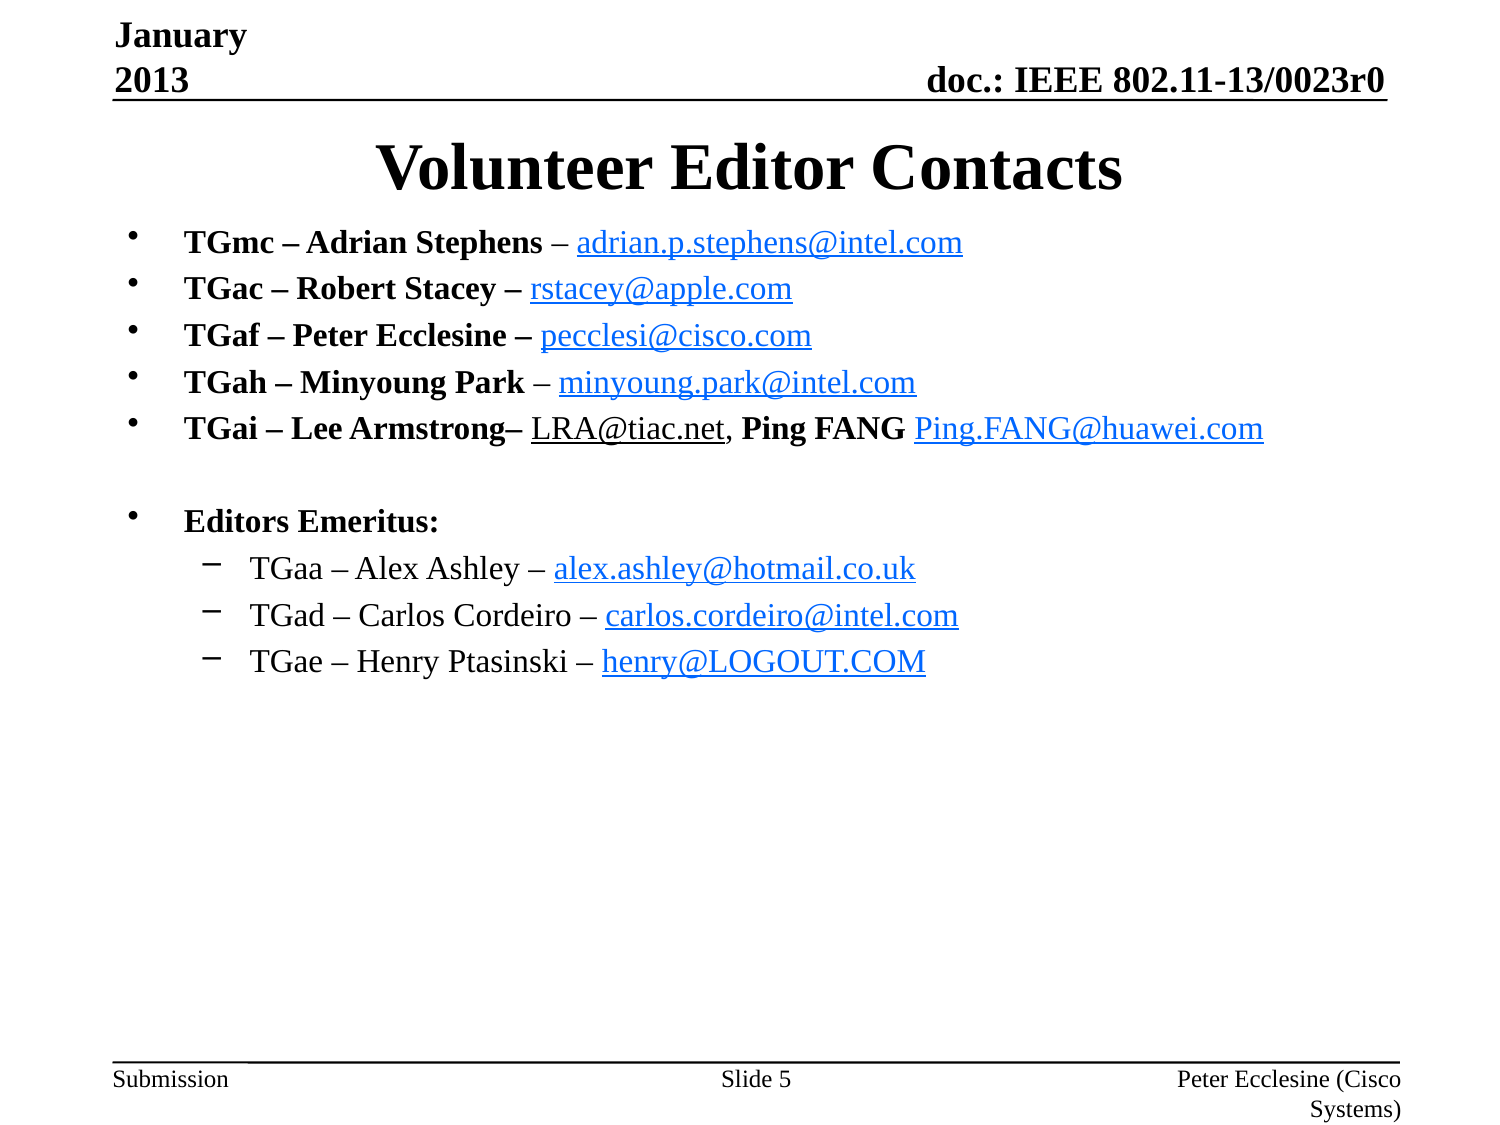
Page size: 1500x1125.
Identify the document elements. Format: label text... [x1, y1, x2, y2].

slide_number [114, 54, 274, 101]
list TGmc – Adrian Stephens – adrian.p.stephens@intel.com TGac – Robert Stacey – rstacey@apple.com TGaf – Peter Ecclesine – pecclesi@cisco.com TGah – Minyoung Park – minyoung.park@intel.com TGai – Lee Armstrong– LRA@tiac.net, Ping FANG Ping.FANG@huawei.com Editors Emeritus: TGaa – Alex Ashley – alex.ashley@hotmail.co.uk TGad – Carlos Cordeiro – carlos.cordeiro@intel.com TGae – Henry Ptasinski – henry@LOGOUT.COM [112, 212, 1388, 1063]
title Volunteer Editor Contacts [112, 74, 1388, 212]
footer Peter Ecclesine (Cisco Systems) [1164, 1061, 1402, 1093]
slide_number Slide 5 [720, 1063, 792, 1093]
